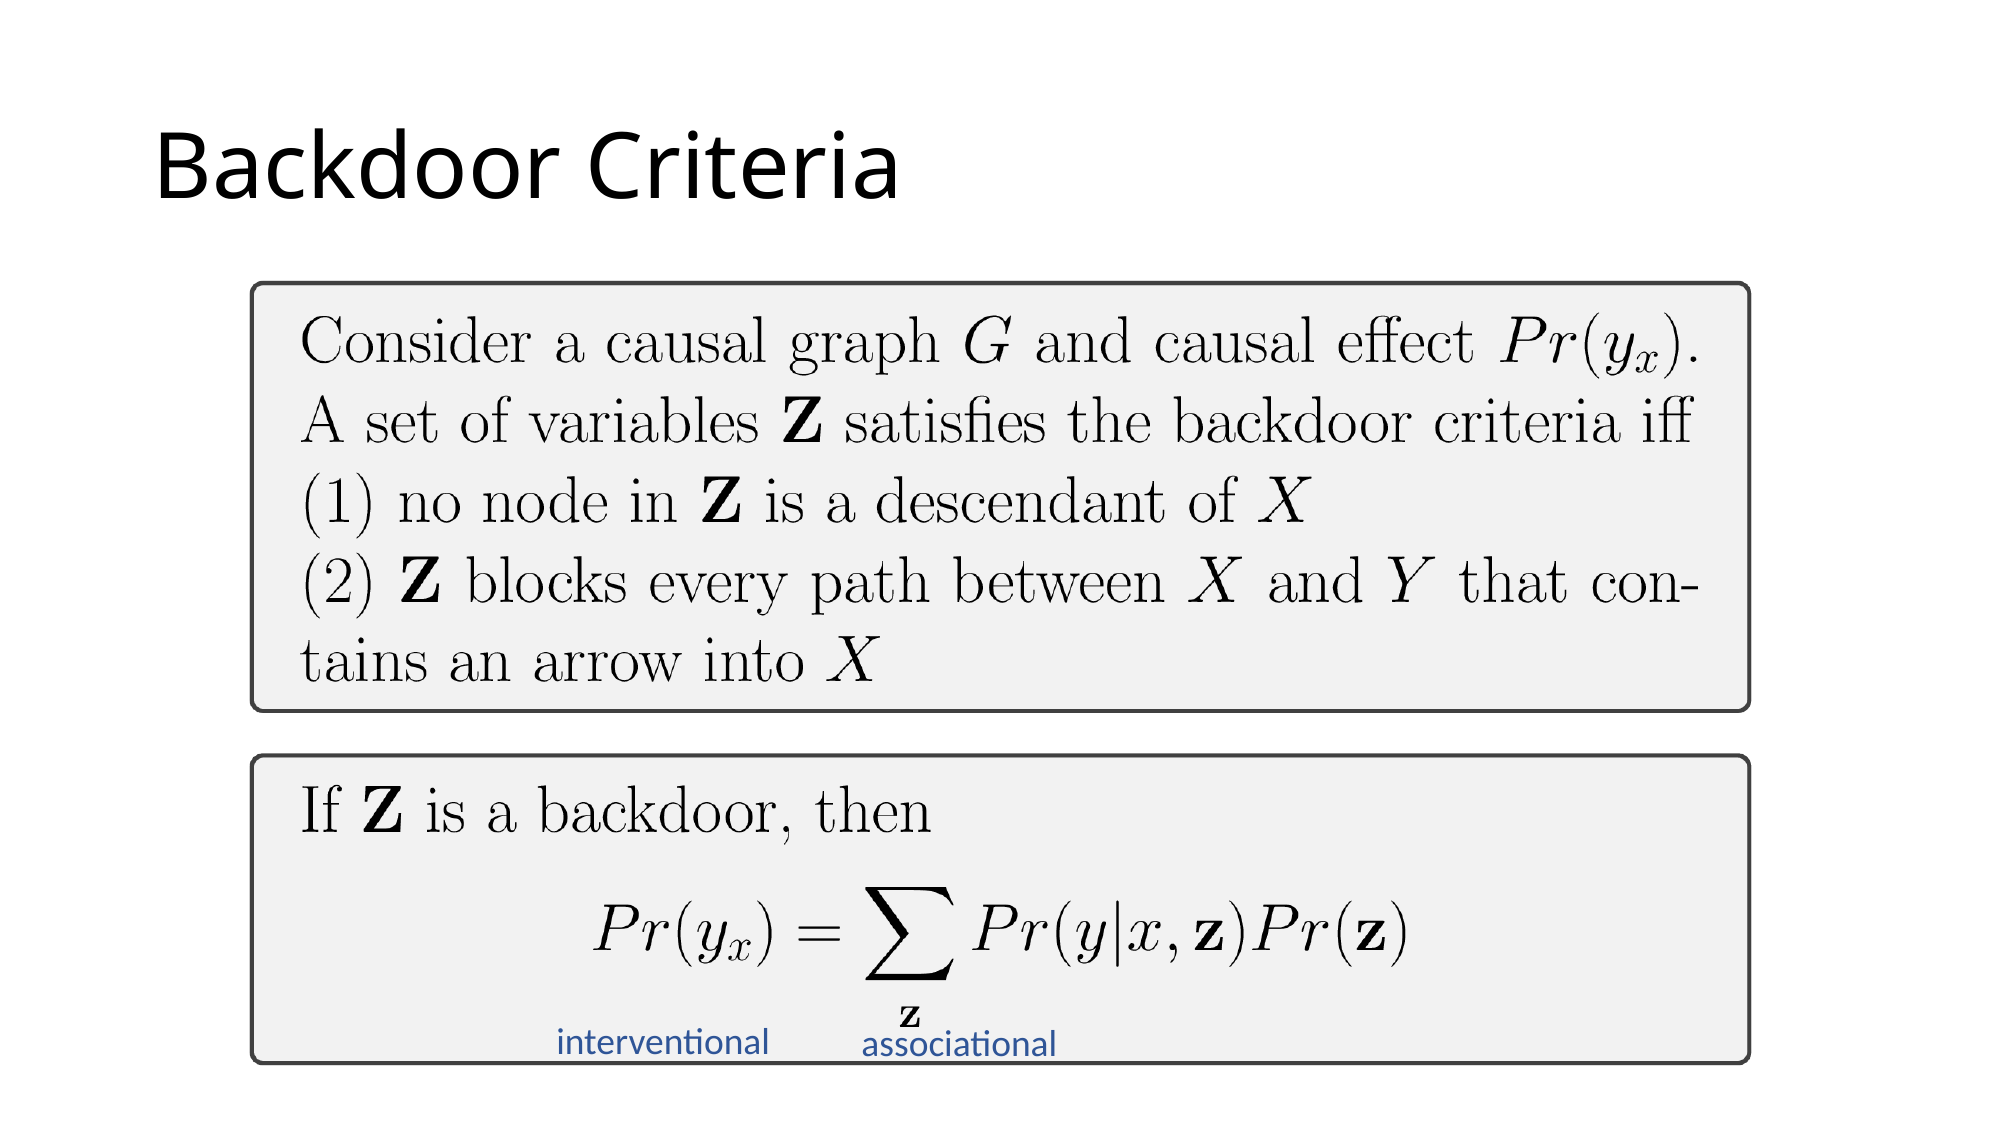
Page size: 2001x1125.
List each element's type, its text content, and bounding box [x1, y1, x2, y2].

picture [246, 277, 1754, 714]
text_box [540, 1009, 1074, 1073]
title Backdoor Criteria [137, 59, 1863, 278]
picture [246, 750, 1754, 1066]
